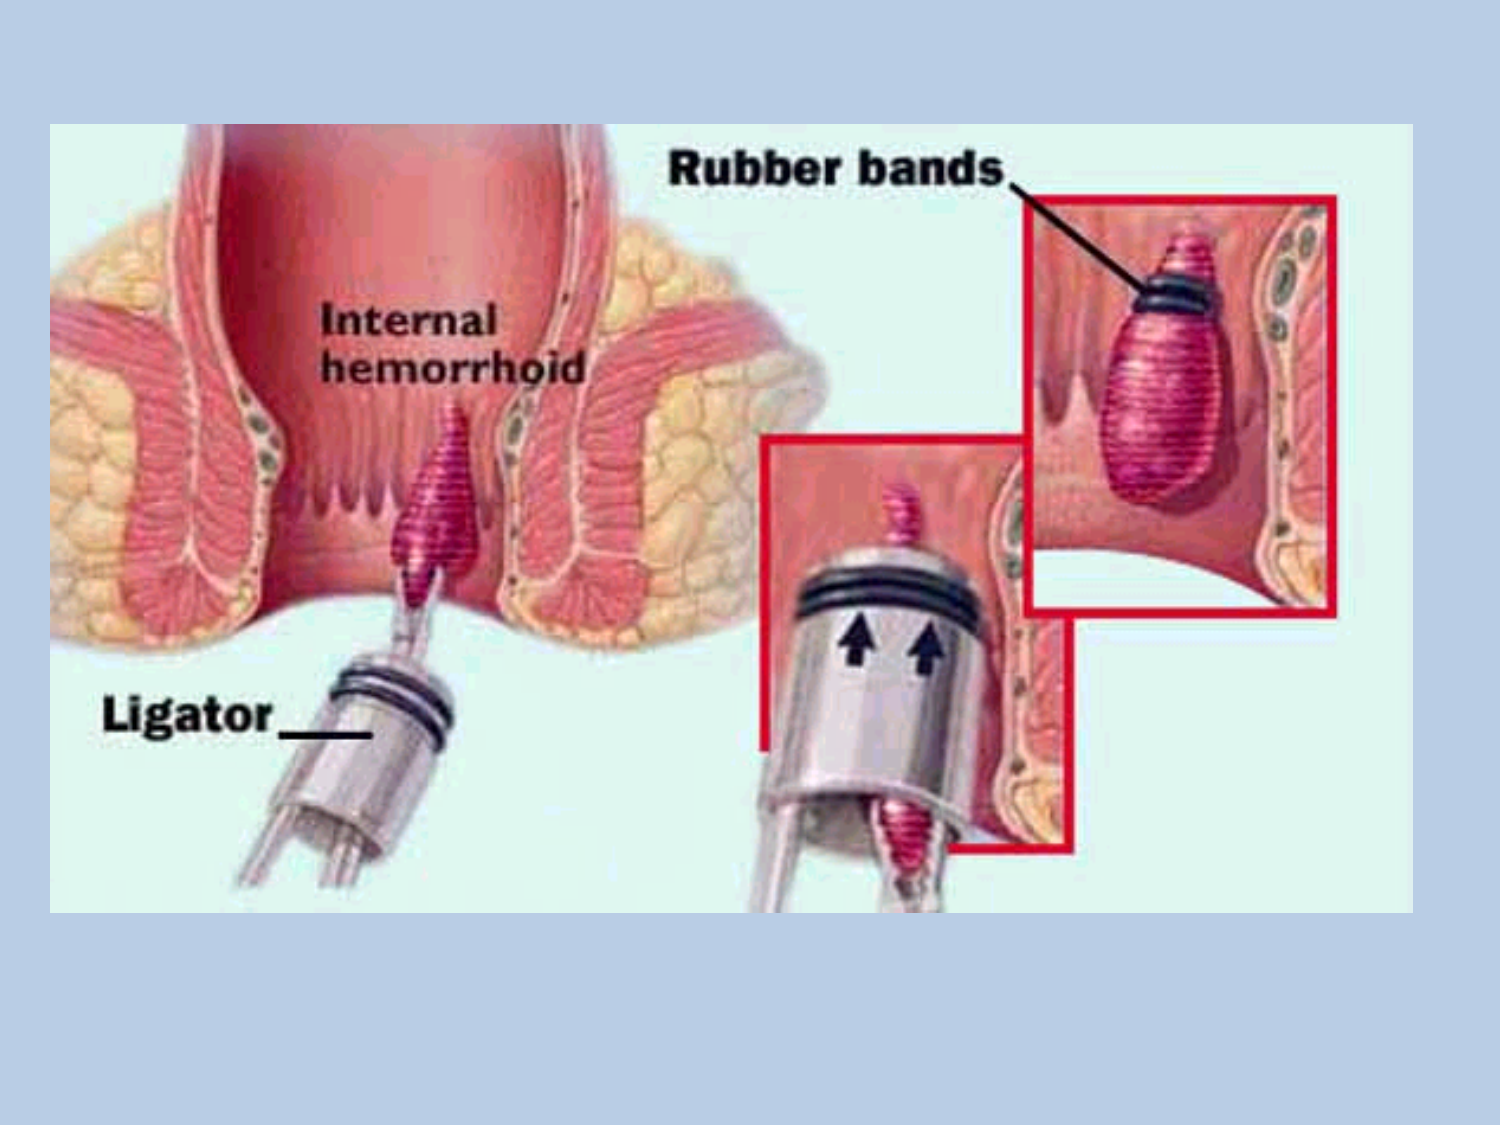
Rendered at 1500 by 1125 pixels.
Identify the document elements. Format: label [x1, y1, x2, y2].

picture [49, 124, 1413, 913]
